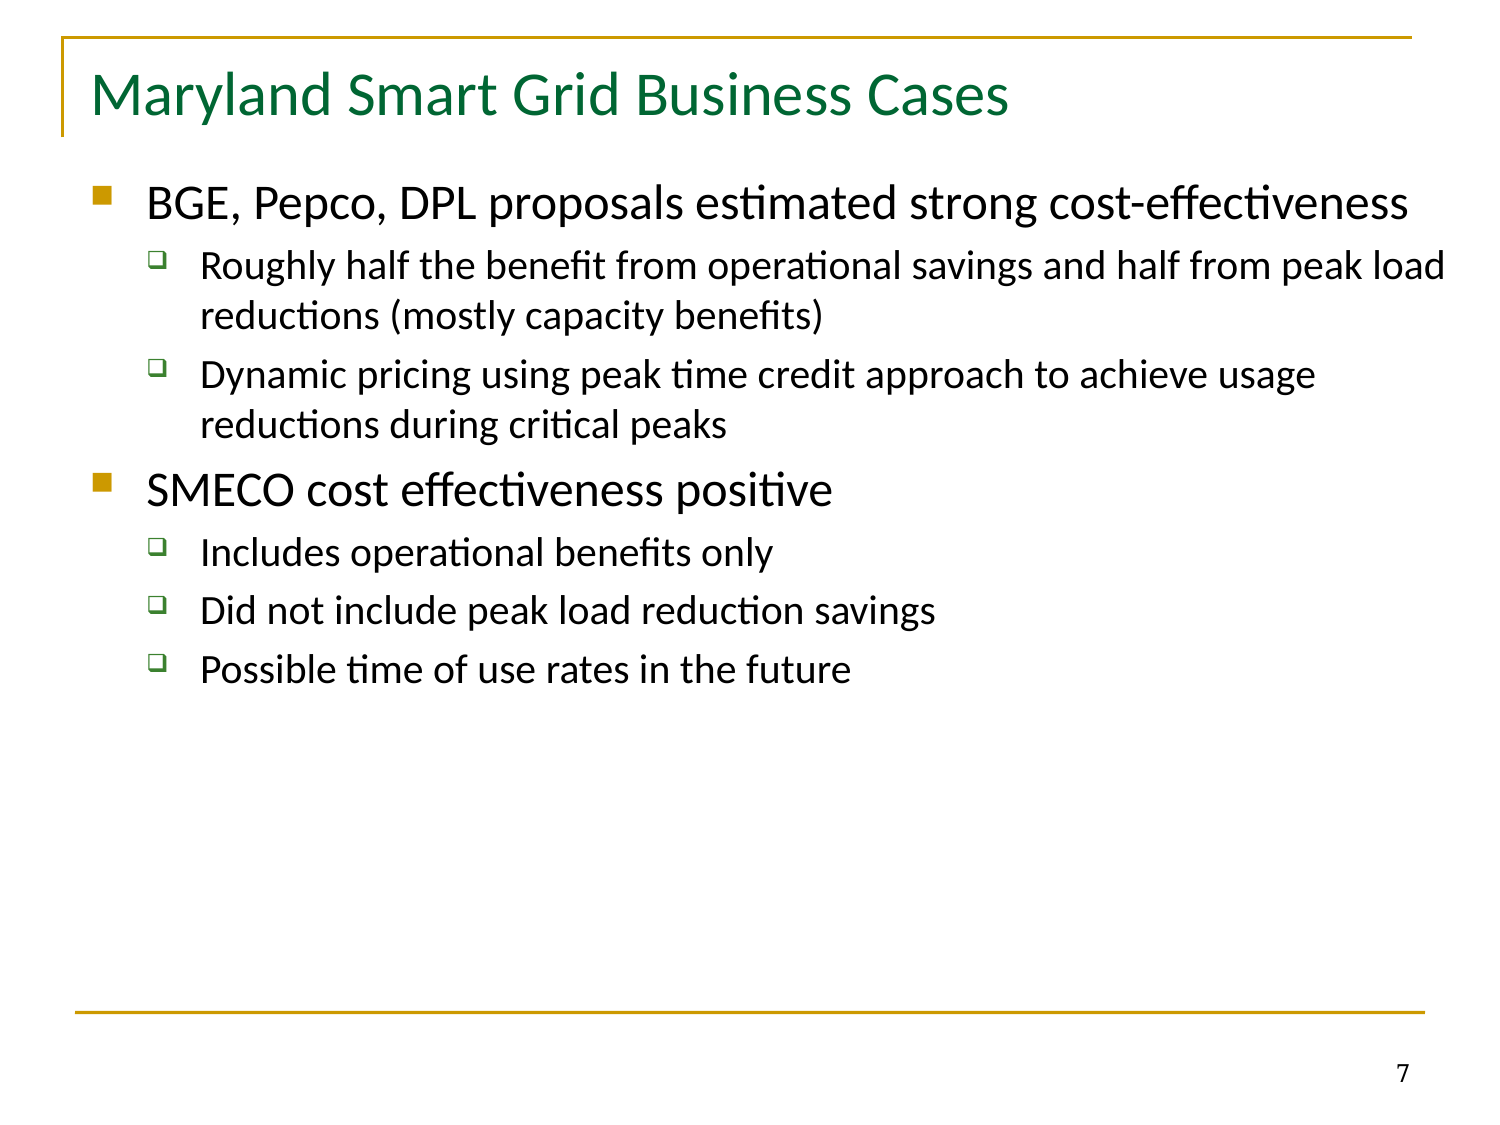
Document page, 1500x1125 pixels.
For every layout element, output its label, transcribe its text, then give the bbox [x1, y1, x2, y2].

list BGE, Pepco, DPL proposals estimated strong cost-effectiveness Roughly half the benefit from operational savings and half from peak load reductions (mostly capacity benefits) Dynamic pricing using peak time credit approach to achieve usage reductions during critical peaks SMECO cost effectiveness positive Includes operational benefits only Did not include peak load reduction savings Possible time of use rates in the future [75, 162, 1463, 1006]
slide_number 7 [1074, 1024, 1425, 1100]
title Maryland Smart Grid Business Cases [75, 45, 1425, 162]
